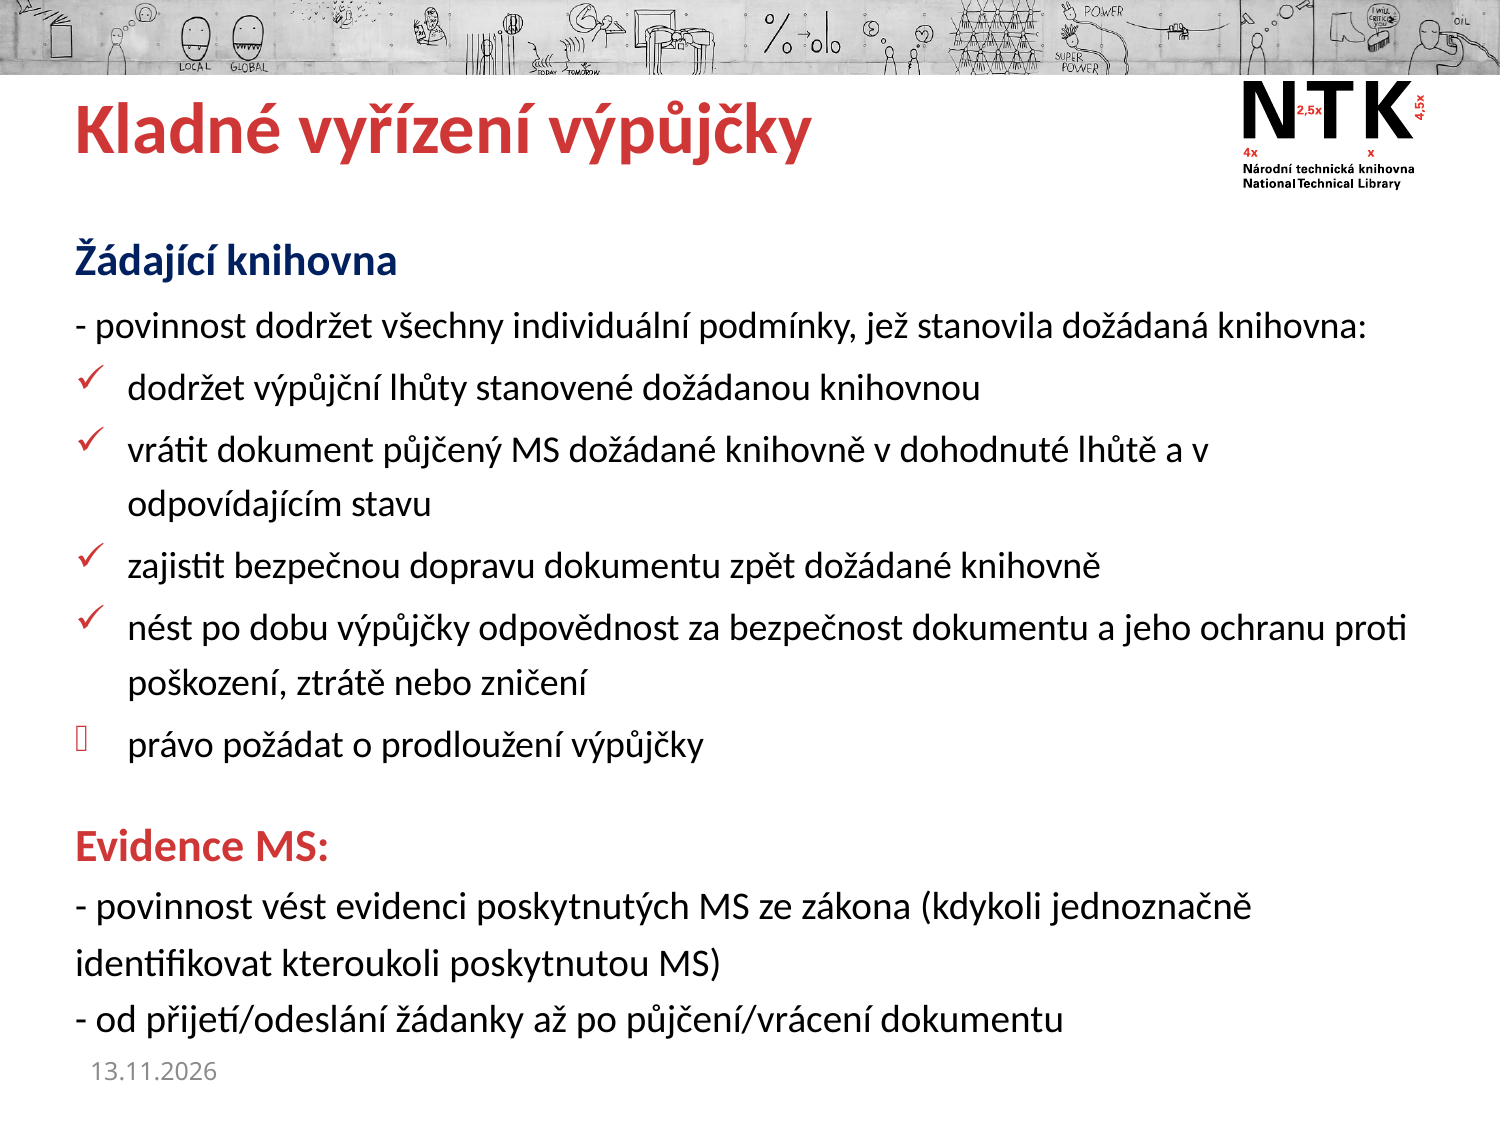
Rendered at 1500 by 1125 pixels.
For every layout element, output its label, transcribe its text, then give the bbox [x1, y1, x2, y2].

title Kladné vyřízení výpůjčky [75, 83, 1425, 239]
picture [0, 0, 1500, 75]
picture [1243, 80, 1426, 191]
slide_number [75, 1042, 425, 1103]
list Žádající knihovna - povinnost dodržet všechny individuální podmínky, jež stanovila dožádaná knihovna: dodržet výpůjční lhůty stanovené dožádanou knihovnou vrátit dokument půjčený MS dožádané knihovně v dohodnuté lhůtě a v odpovídajícím stavu zajistit bezpečnou dopravu dokumentu zpět dožádané knihovně nést po dobu výpůjčky odpovědnost za bezpečnost dokumentu a jeho ochranu proti poškození, ztrátě nebo zničení právo požádat o prodloužení výpůjčky Evidence MS: - povinnost vést evidenci poskytnutých MS ze zákona (kdykoli jednoznačně identifikovat kteroukoli poskytnutou MS) - od přijetí/odeslání žádanky až po půjčení/vrácení dokumentu [75, 219, 1412, 1059]
